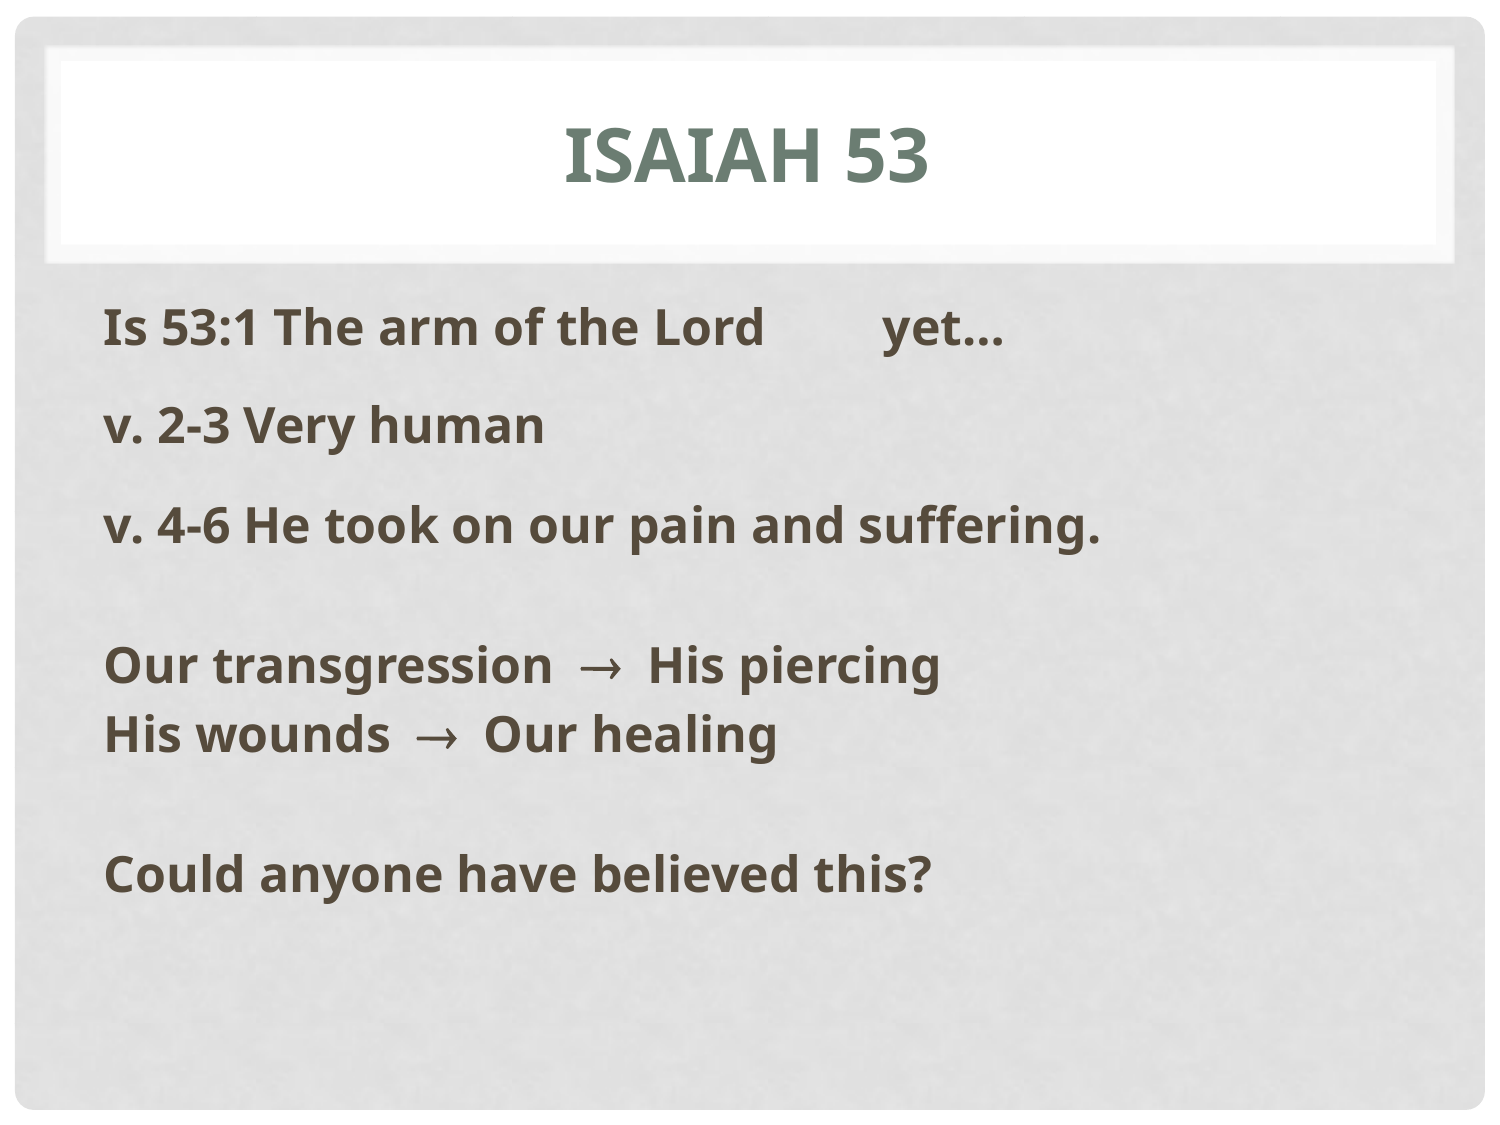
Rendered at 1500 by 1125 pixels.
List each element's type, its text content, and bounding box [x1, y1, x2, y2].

list Is 53:1 The arm of the Lord yet… v. 2-3 Very human v. 4-6 He took on our pain and suffering. Our transgression  His piercing His wounds  Our healing Could anyone have believed this? [75, 287, 1425, 1005]
title Isaiah 53 [69, 66, 1425, 238]
